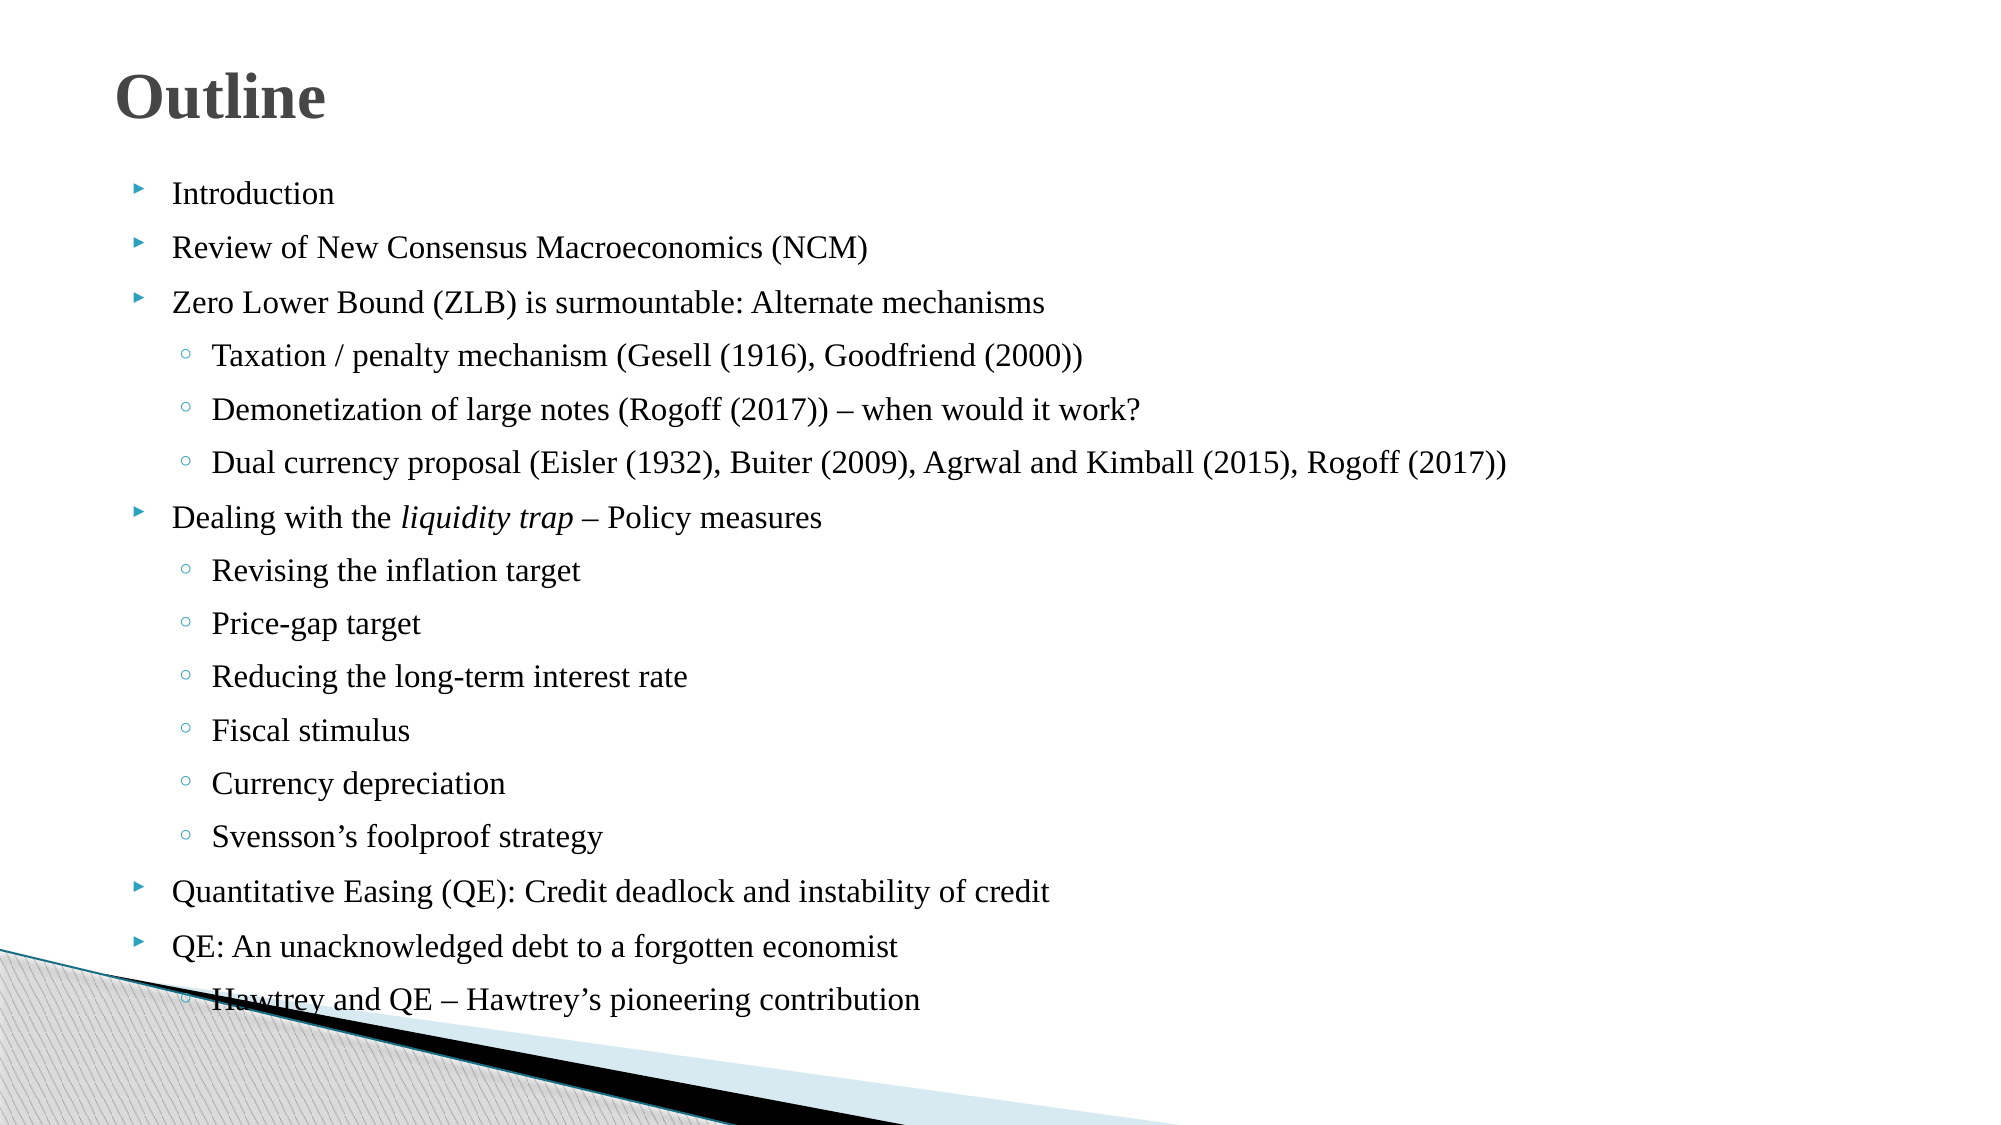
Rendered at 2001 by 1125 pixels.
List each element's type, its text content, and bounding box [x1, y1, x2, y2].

title Outline [99, 45, 1900, 140]
list Introduction Review of New Consensus Macroeconomics (NCM) Zero Lower Bound (ZLB) is surmountable: Alternate mechanisms Taxation / penalty mechanism (Gesell (1916), Goodfriend (2000)) Demonetization of large notes (Rogoff (2017)) – when would it work? Dual currency proposal (Eisler (1932), Buiter (2009), Agrwal and Kimball (2015), Rogoff (2017)) Dealing with the liquidity trap – Policy measures Revising the inflation target Price-gap target Reducing the long-term interest rate Fiscal stimulus Currency depreciation Svensson’s foolproof strategy Quantitative Easing (QE): Credit deadlock and instability of credit QE: An unacknowledged debt to a forgotten economist Hawtrey and QE – Hawtrey’s pioneering contribution [99, 156, 1900, 1034]
